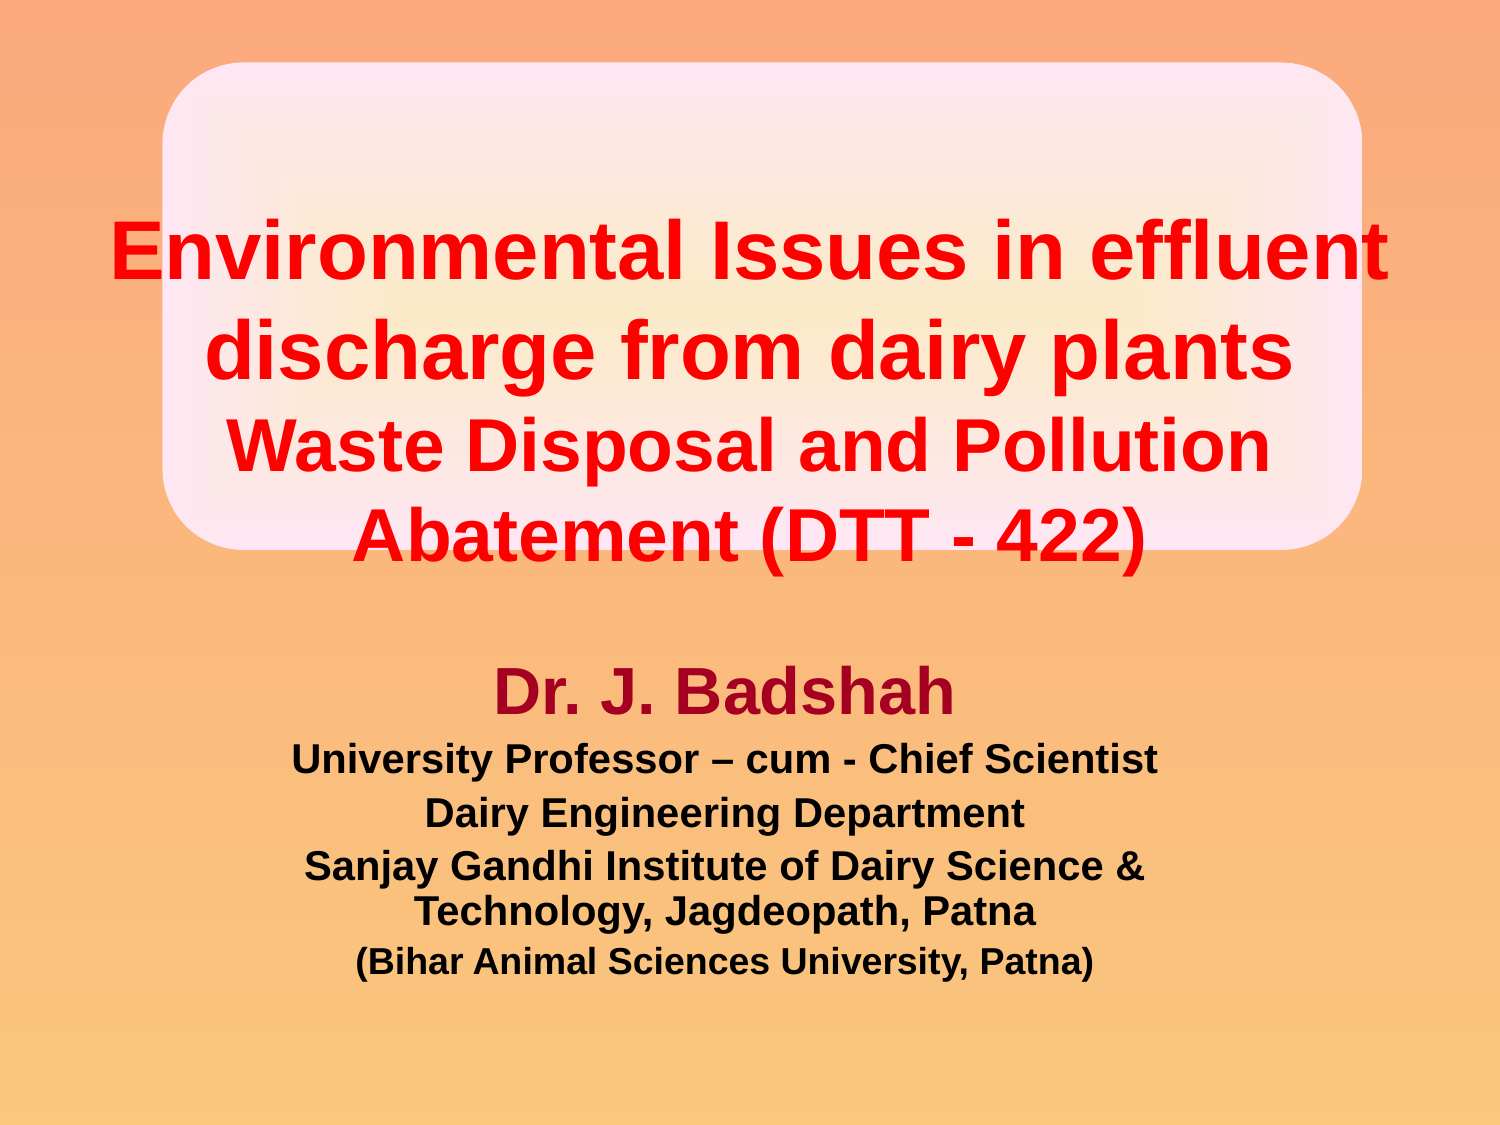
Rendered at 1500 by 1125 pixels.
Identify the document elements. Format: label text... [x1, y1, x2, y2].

text_box [175, 62, 1350, 99]
title Environmental Issues in effluent discharge from dairy plants Waste Disposal and Pollution Abatement (DTT - 422) [37, 99, 1463, 563]
subtitle Dr. J. Badshah University Professor – cum - Chief Scientist Dairy Engineering Department Sanjay Gandhi Institute of Dairy Science & Technology, Jagdeopath, Patna (Bihar Animal Sciences University, Patna) [174, 649, 1276, 1038]
